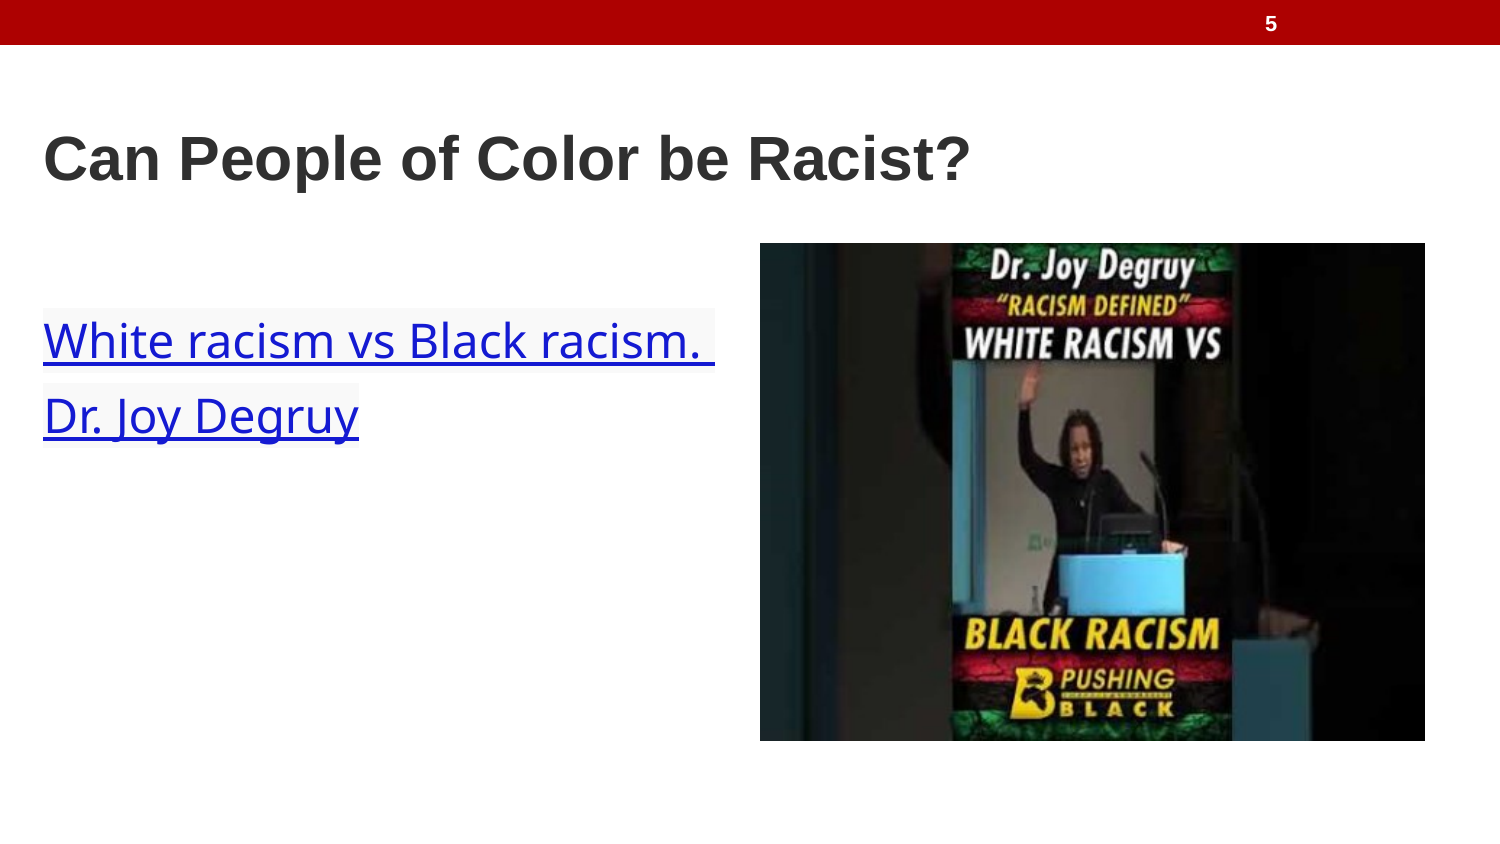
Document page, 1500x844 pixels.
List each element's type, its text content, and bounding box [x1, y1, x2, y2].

slide_number 5 [1250, 2, 1425, 43]
list White racism vs Black racism. Dr. Joy Degruy [28, 196, 984, 753]
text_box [759, 242, 1426, 742]
title Can People of Color be Racist? [28, 78, 995, 233]
